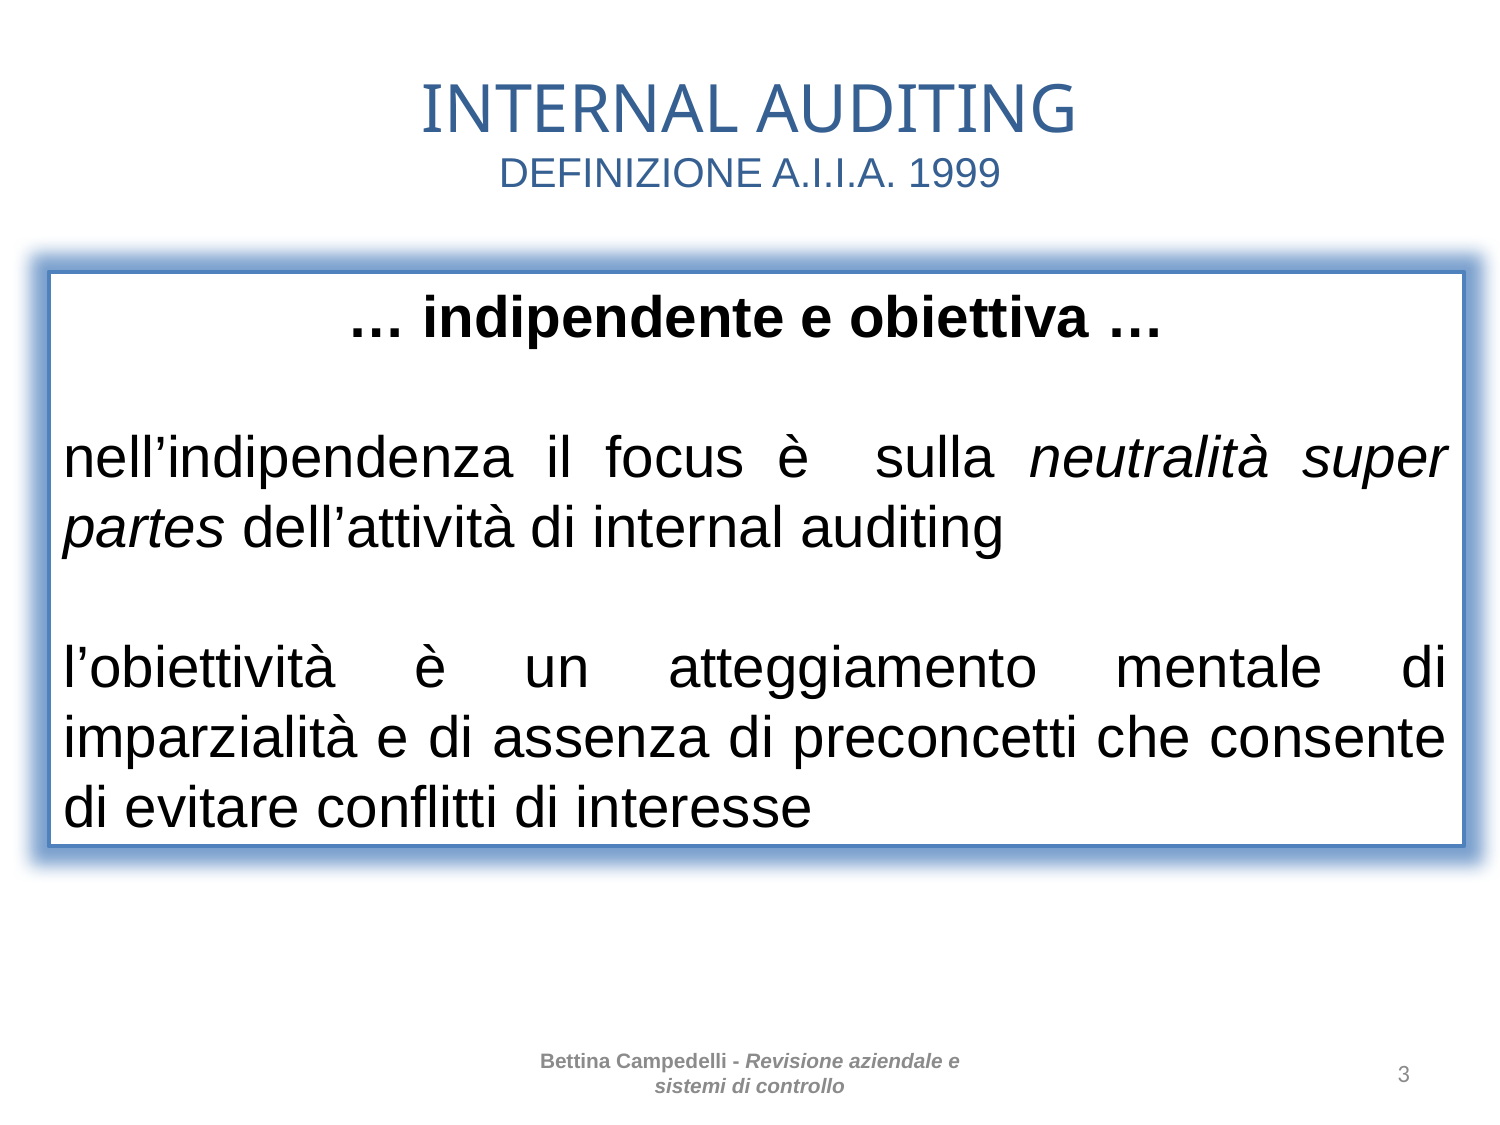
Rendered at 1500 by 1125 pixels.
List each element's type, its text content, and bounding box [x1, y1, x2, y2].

slide_number 3 [1074, 1042, 1425, 1103]
text_box … indipendente e obiettiva … nell’indipendenza il focus è sulla neutralità super partes dell’attività di internal auditing l’obiettività è un atteggiamento mentale di imparzialità e di assenza di preconcetti che consente di evitare conflitti di interesse [47, 270, 1466, 848]
footer Bettina Campedelli - Revisione aziendale e sistemi di controllo [512, 1042, 988, 1103]
title INTERNAL AUDITING DEFINIZIONE A.I.I.A. 1999 [0, 40, 1500, 223]
